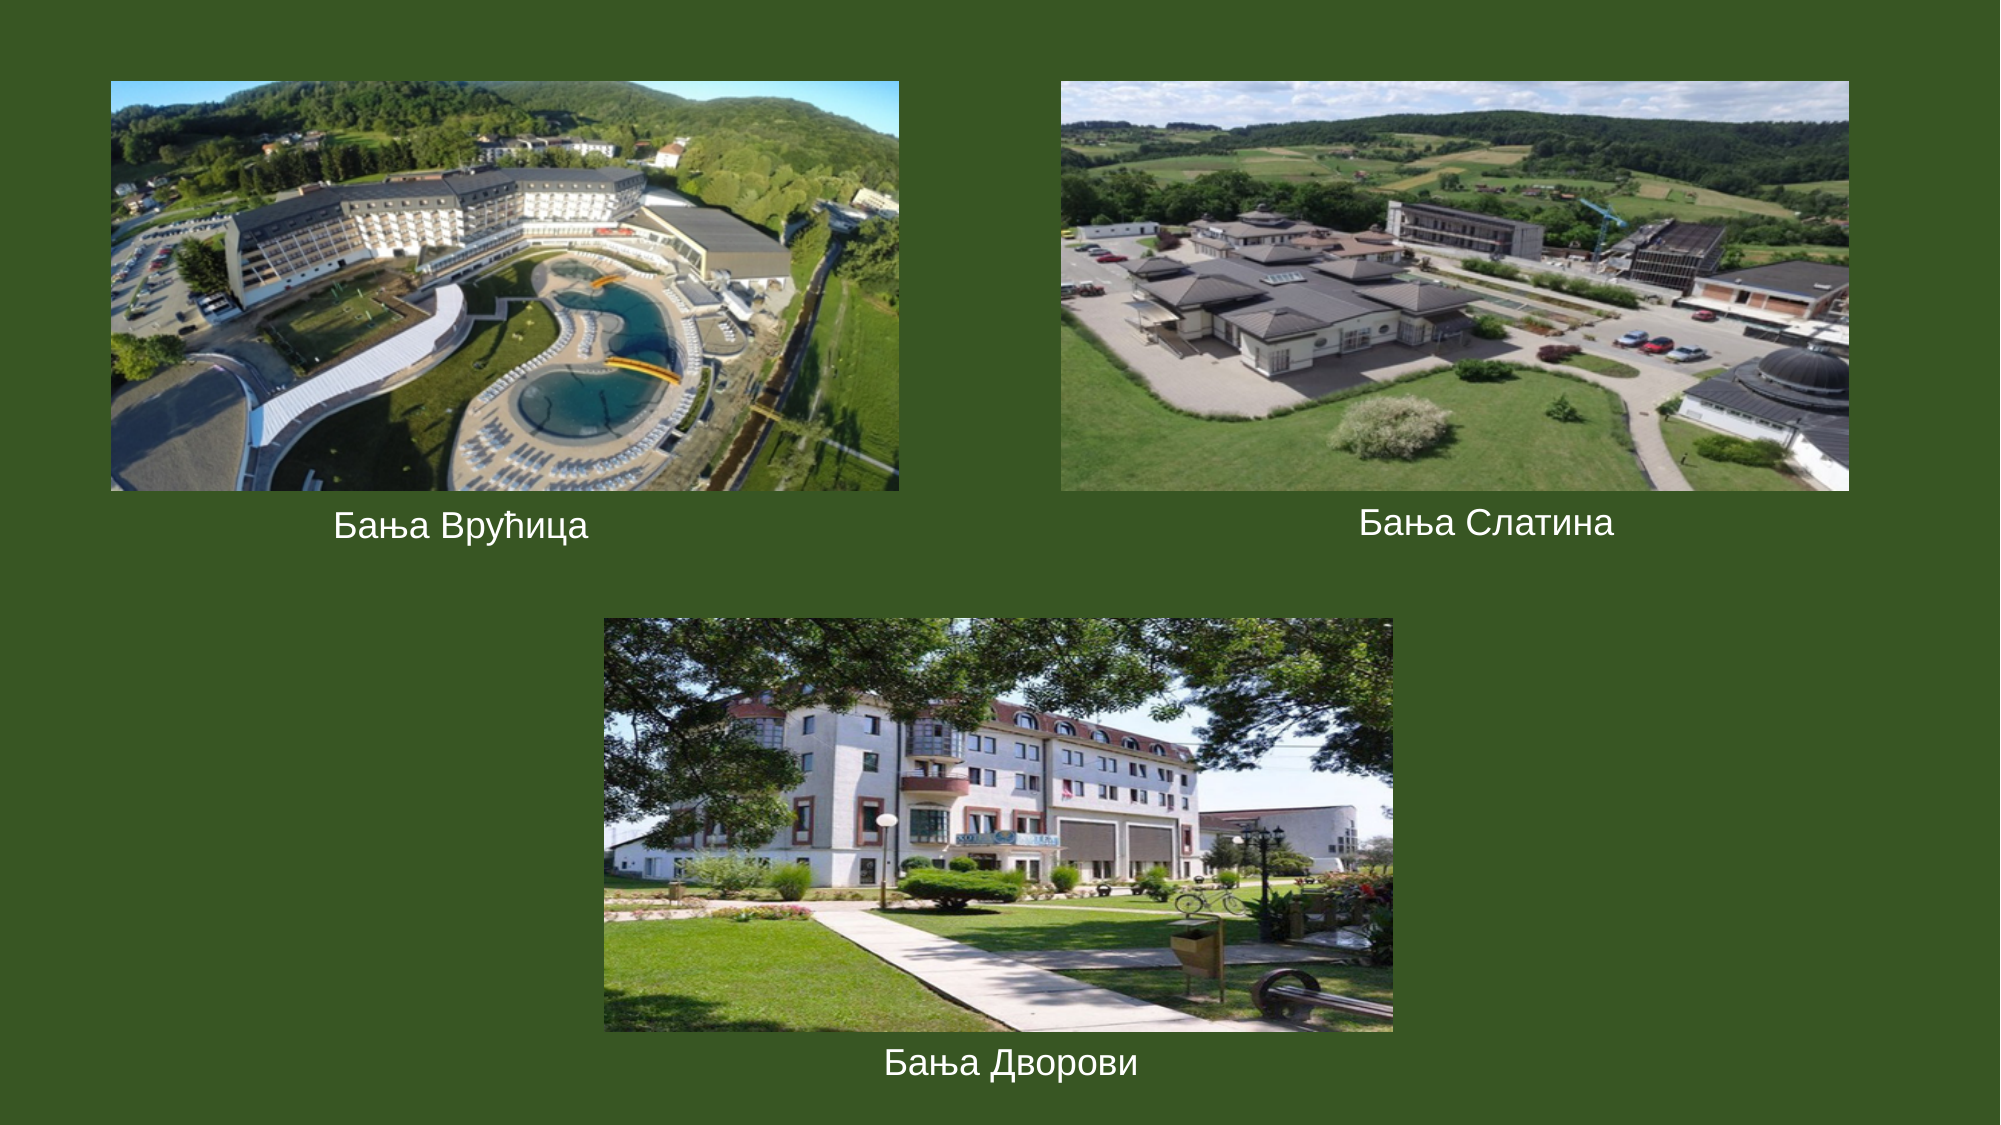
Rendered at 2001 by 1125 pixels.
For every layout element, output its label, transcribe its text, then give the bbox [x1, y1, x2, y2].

text_box Бања Врућица [318, 493, 604, 554]
picture [604, 618, 1393, 1032]
picture [111, 81, 899, 491]
text_box Бања Дворови [868, 1032, 1154, 1091]
picture [1061, 81, 1849, 491]
text_box Бања Слатина [1343, 491, 1630, 551]
